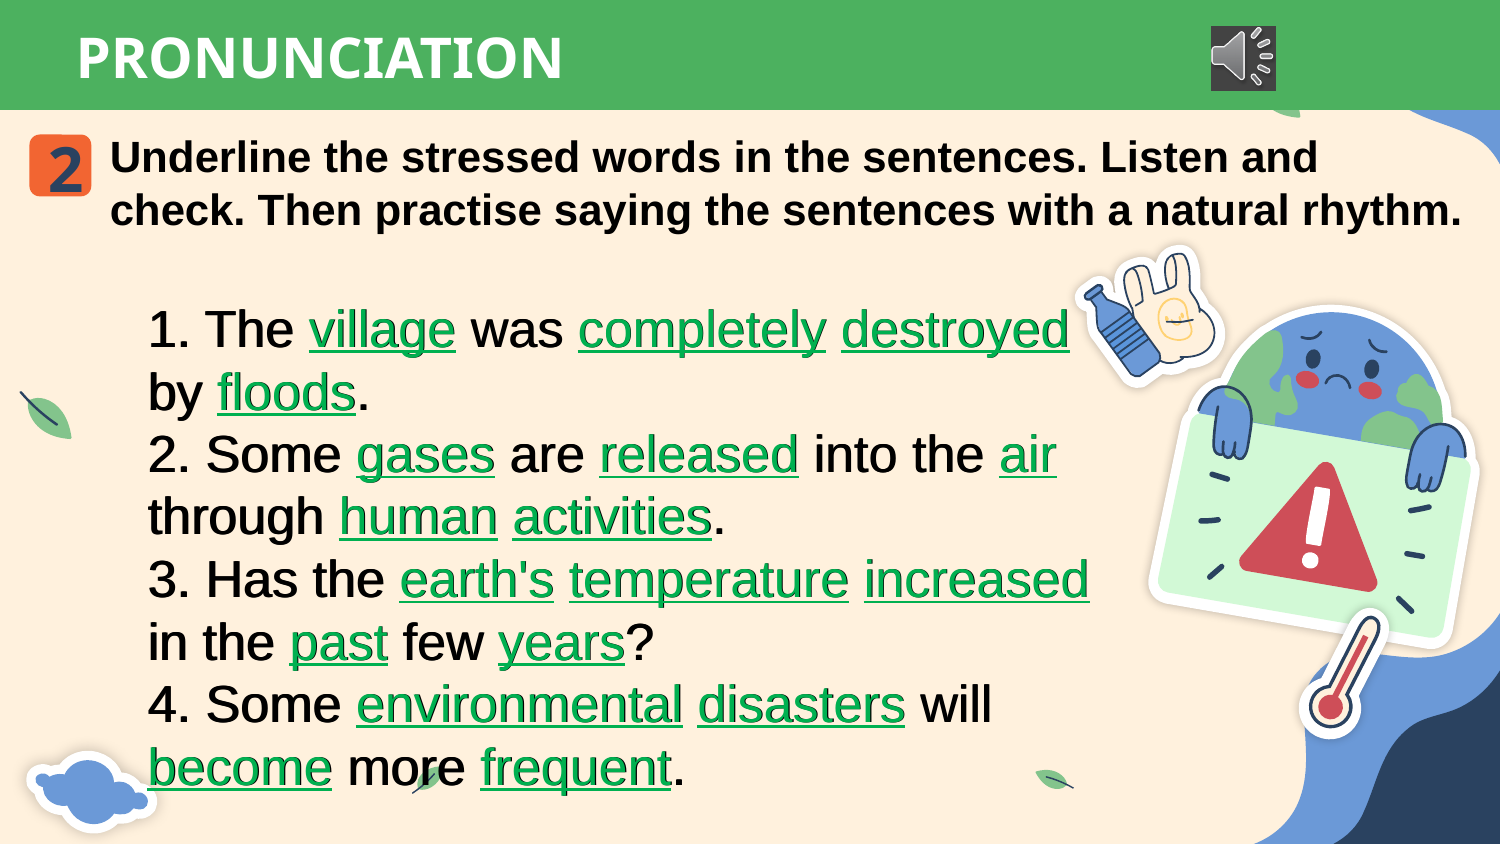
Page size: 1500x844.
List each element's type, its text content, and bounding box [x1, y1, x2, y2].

text_box Underline the stressed words in the sentences. Listen and check. Then practise saying the sentences with a natural rhythm. [95, 121, 1482, 242]
text_box [89, 135, 94, 196]
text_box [1091, 261, 1212, 374]
text_box [0, 0, 1500, 112]
text_box PRONUNCIATION [60, 15, 624, 98]
text_box 2 [33, 122, 89, 213]
text_box [27, 134, 33, 197]
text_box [1179, 311, 1470, 620]
text_box 1. The village was completely destroyed by floods. 2. Some gases are released into the air through human activities. 3. Has the earth's temperature increased in the past few years? 4. Some environmental disasters will become more frequent. [132, 288, 1110, 803]
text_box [33, 760, 150, 824]
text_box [1325, 610, 1371, 735]
picture [1210, 24, 1278, 93]
